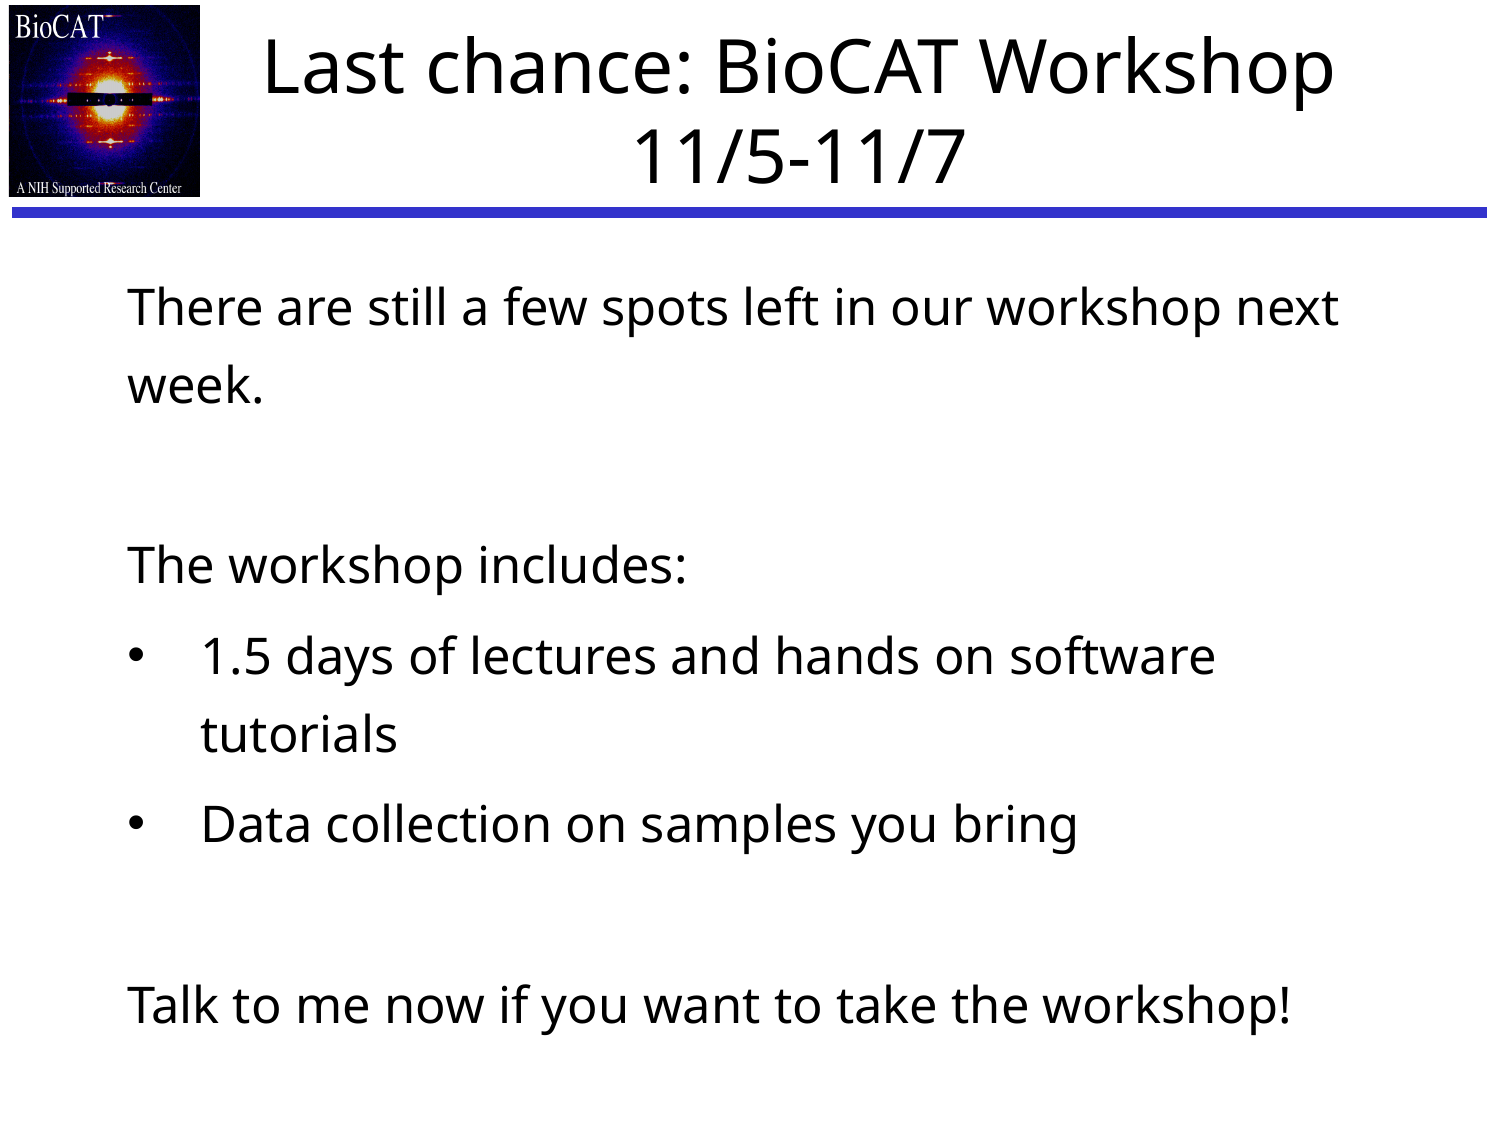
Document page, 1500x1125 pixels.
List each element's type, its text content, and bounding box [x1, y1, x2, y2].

list There are still a few spots left in our workshop next week. The workshop includes: 1.5 days of lectures and hands on software tutorials Data collection on samples you bring Talk to me now if you want to take the workshop! [112, 249, 1388, 1050]
title Last chance: BioCAT Workshop 11/5-11/7 [212, 16, 1388, 200]
